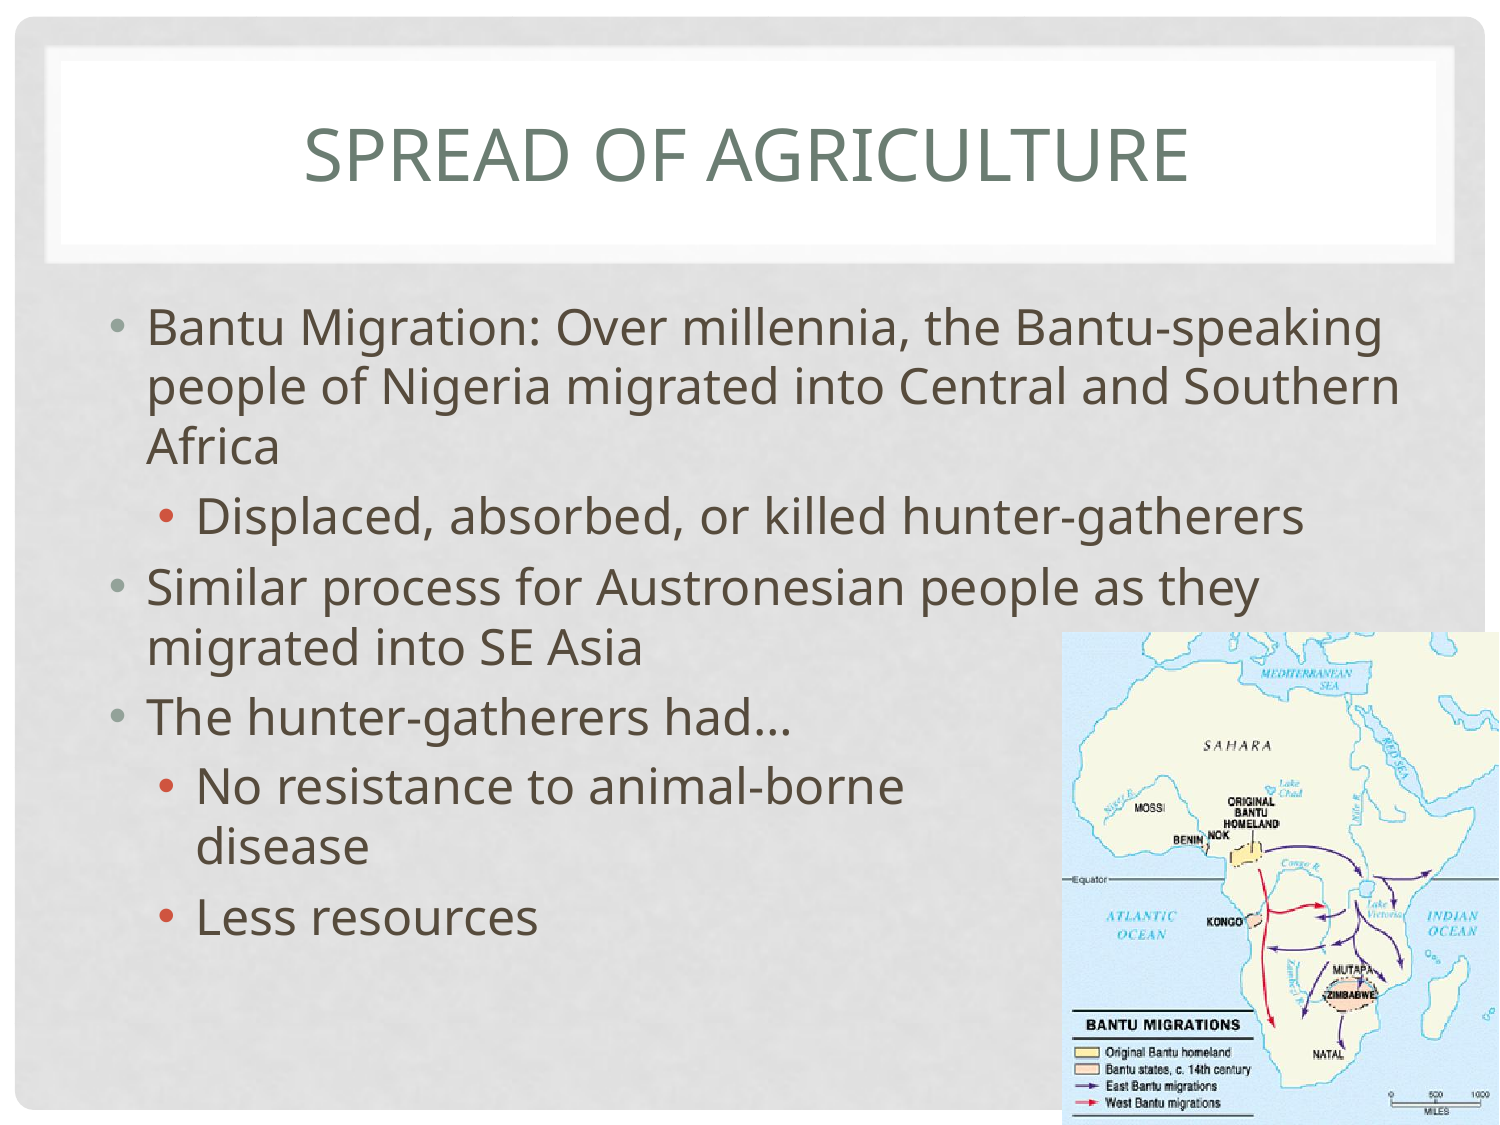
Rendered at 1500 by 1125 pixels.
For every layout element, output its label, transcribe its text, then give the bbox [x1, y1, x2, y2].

list Bantu Migration: Over millennia, the Bantu-speaking people of Nigeria migrated into Central and Southern Africa Displaced, absorbed, or killed hunter-gatherers Similar process for Austronesian people as they migrated into SE Asia The hunter-gatherers had… No resistance to animal-borne disease Less resources [75, 287, 1425, 1005]
picture [1062, 631, 1499, 1125]
title Spread of agriculture [69, 66, 1425, 238]
